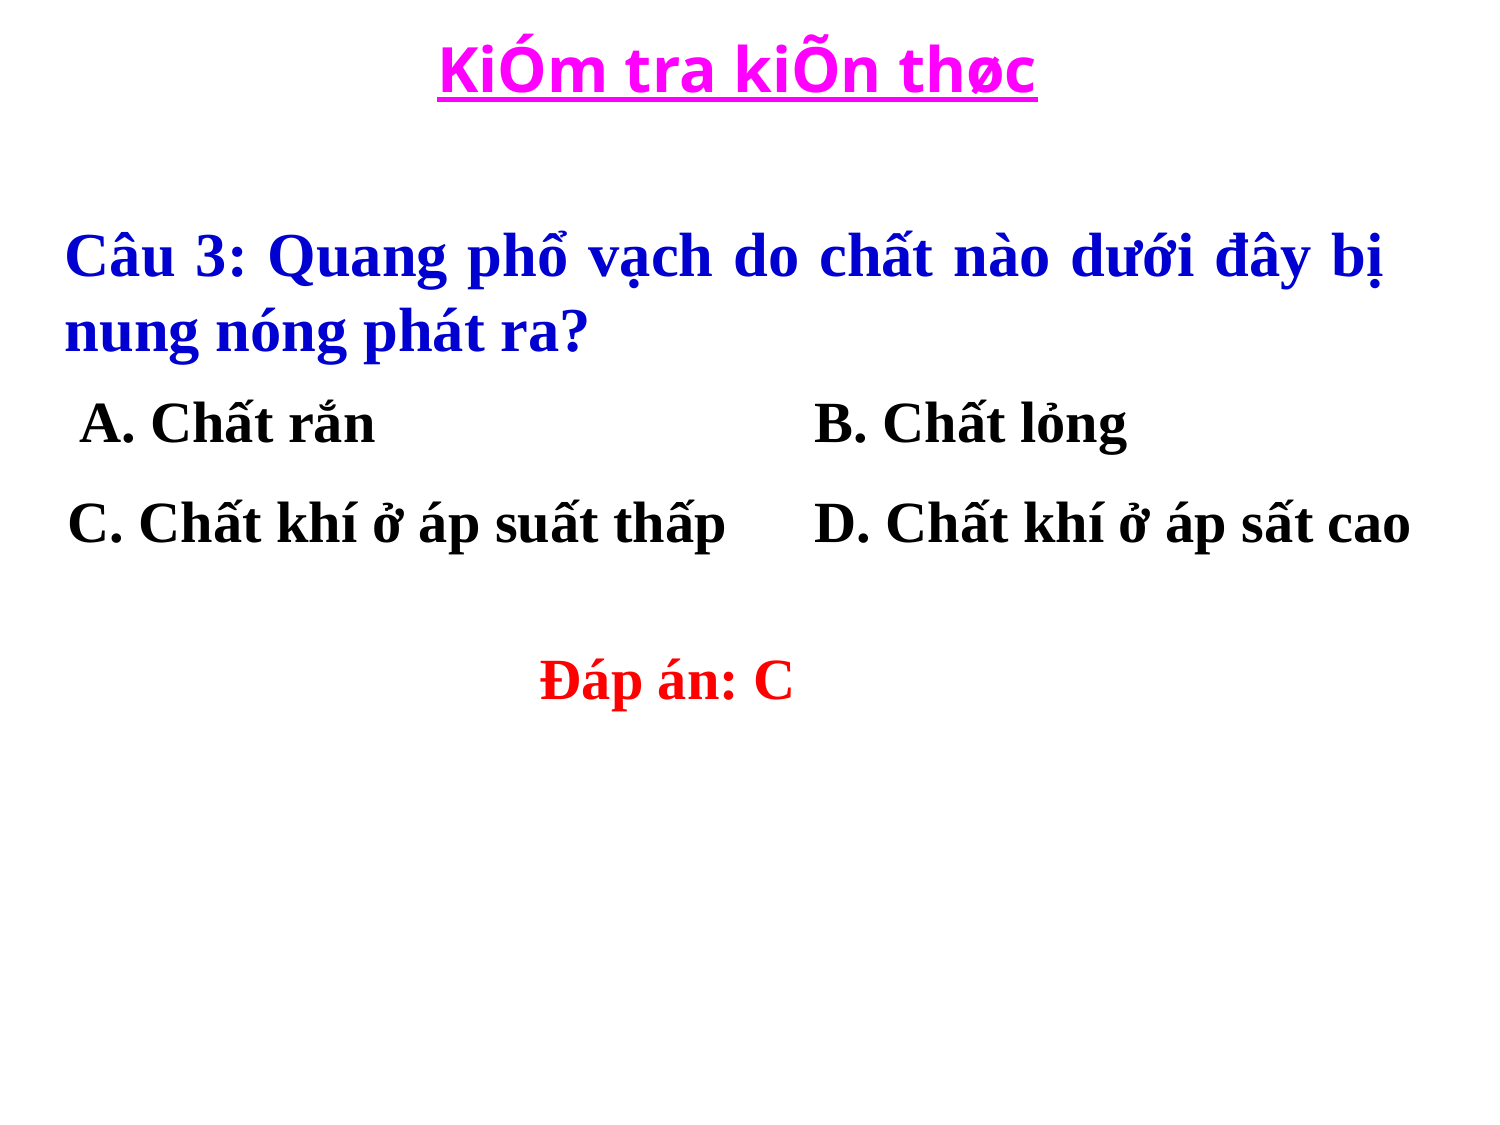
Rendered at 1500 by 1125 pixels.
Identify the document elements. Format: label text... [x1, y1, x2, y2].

text_box A. Chất rắn [64, 377, 428, 462]
text_box B. Chất lỏng [800, 377, 1213, 462]
text_box C. Chất khí ở áp suất thấp [53, 477, 799, 562]
text_box D. Chất khí ở áp sất cao [799, 477, 1463, 562]
text_box Câu 3: Quang phổ vạch do chất nào dưới đây bị nung nóng phát ra? [49, 219, 1400, 358]
text_box Đáp án: C [525, 633, 950, 719]
text_box KiÓm tra kiÕn thøc [350, 22, 1125, 113]
